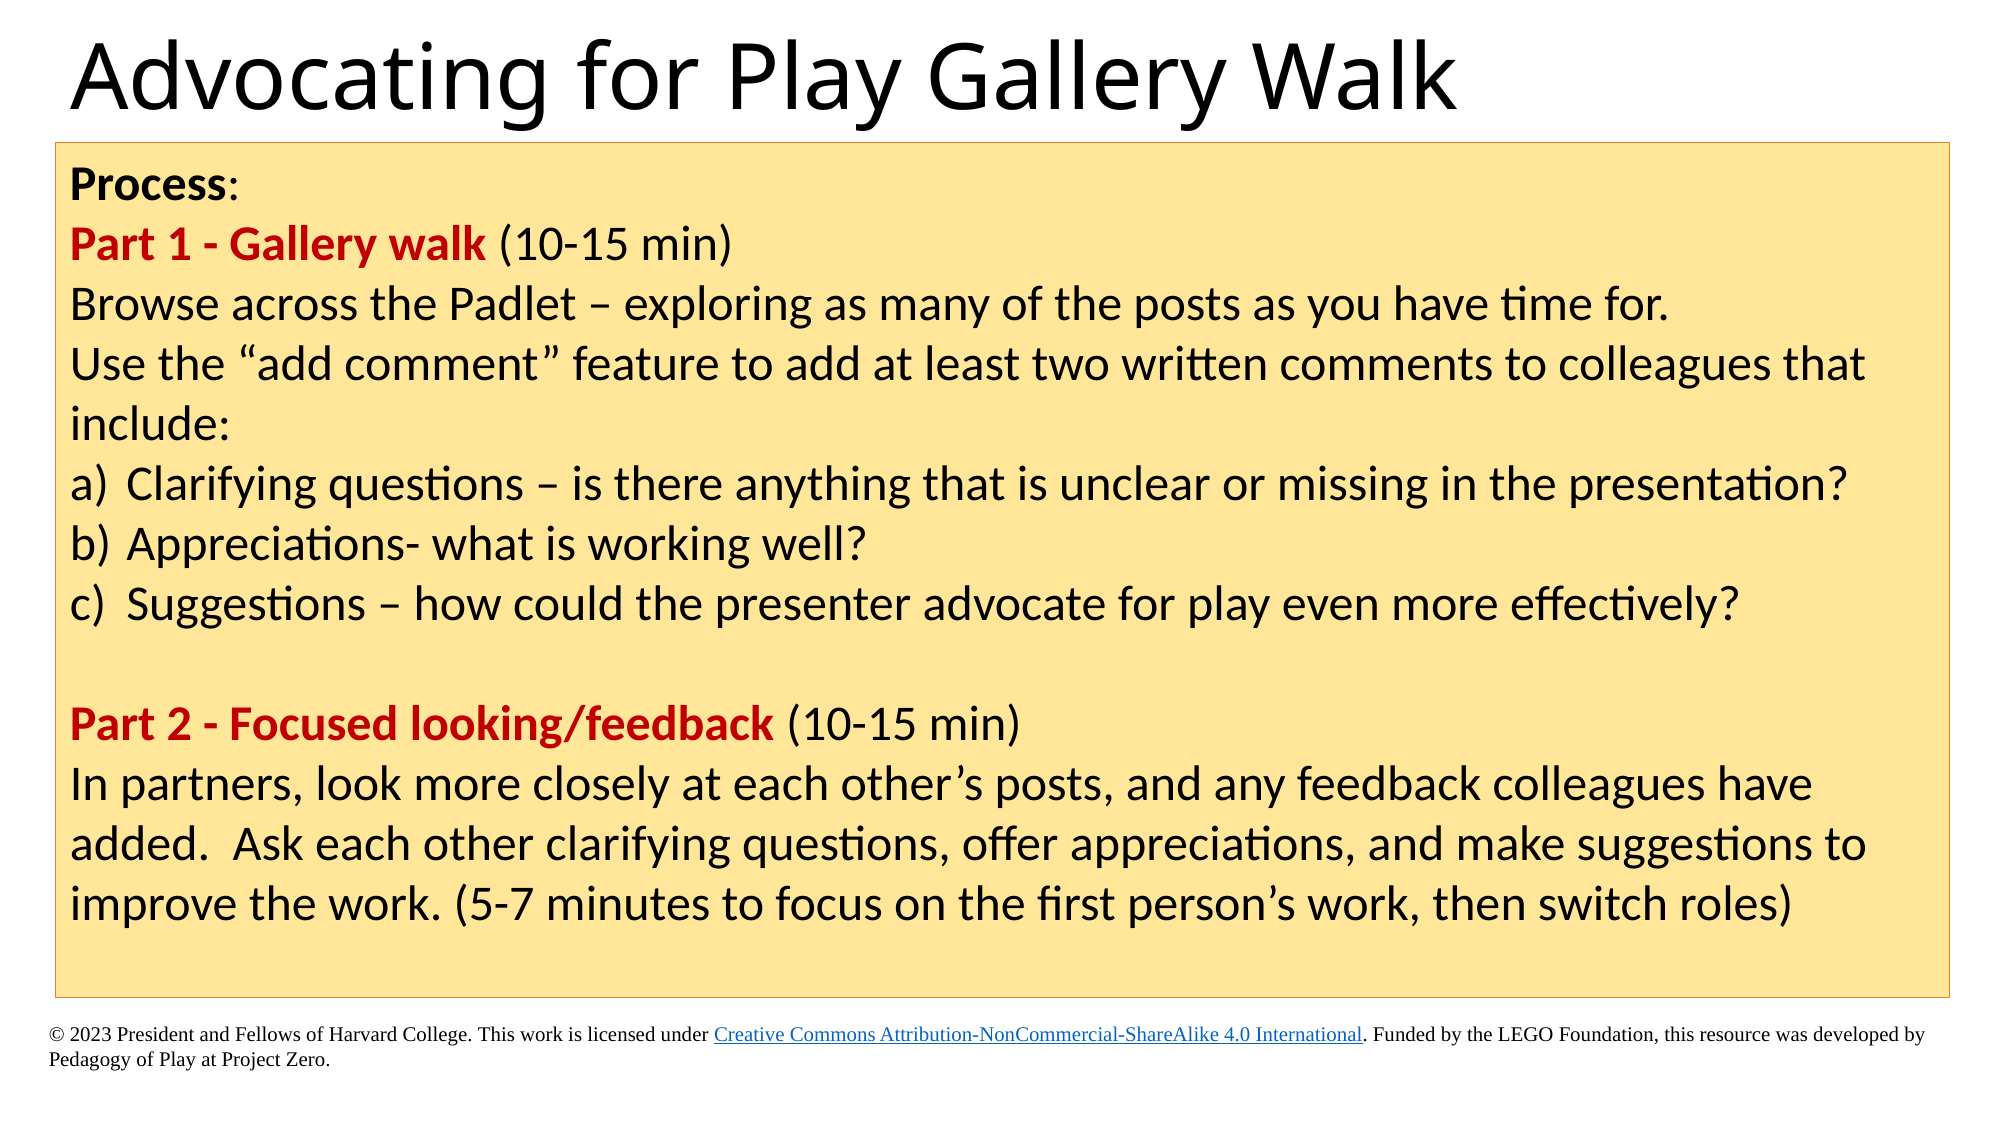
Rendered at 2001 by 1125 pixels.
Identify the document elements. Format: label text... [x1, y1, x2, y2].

title Advocating for Play Gallery Walk [55, 0, 1781, 142]
text_box Process: Part 1 - Gallery walk (10-15 min) Browse across the Padlet – exploring as many of the posts as you have time for. Use the “add comment” feature to add at least two written comments to colleagues that include: Clarifying questions – is there anything that is unclear or missing in the presentation? Appreciations- what is working well? Suggestions – how could the presenter advocate for play even more effectively? Part 2 - Focused looking/feedback (10-15 min) In partners, look more closely at each other’s posts, and any feedback colleagues have added. Ask each other clarifying questions, offer appreciations, and make suggestions to improve the work. (5-7 minutes to focus on the first person’s work, then switch roles) [55, 142, 1950, 998]
text_box © 2023 President and Fellows of Harvard College. This work is licensed under Creative Commons Attribution-NonCommercial-ShareAlike 4.0 International. Funded by the LEGO Foundation, this resource was developed by Pedagogy of Play at Project Zero. [33, 1013, 1946, 1079]
